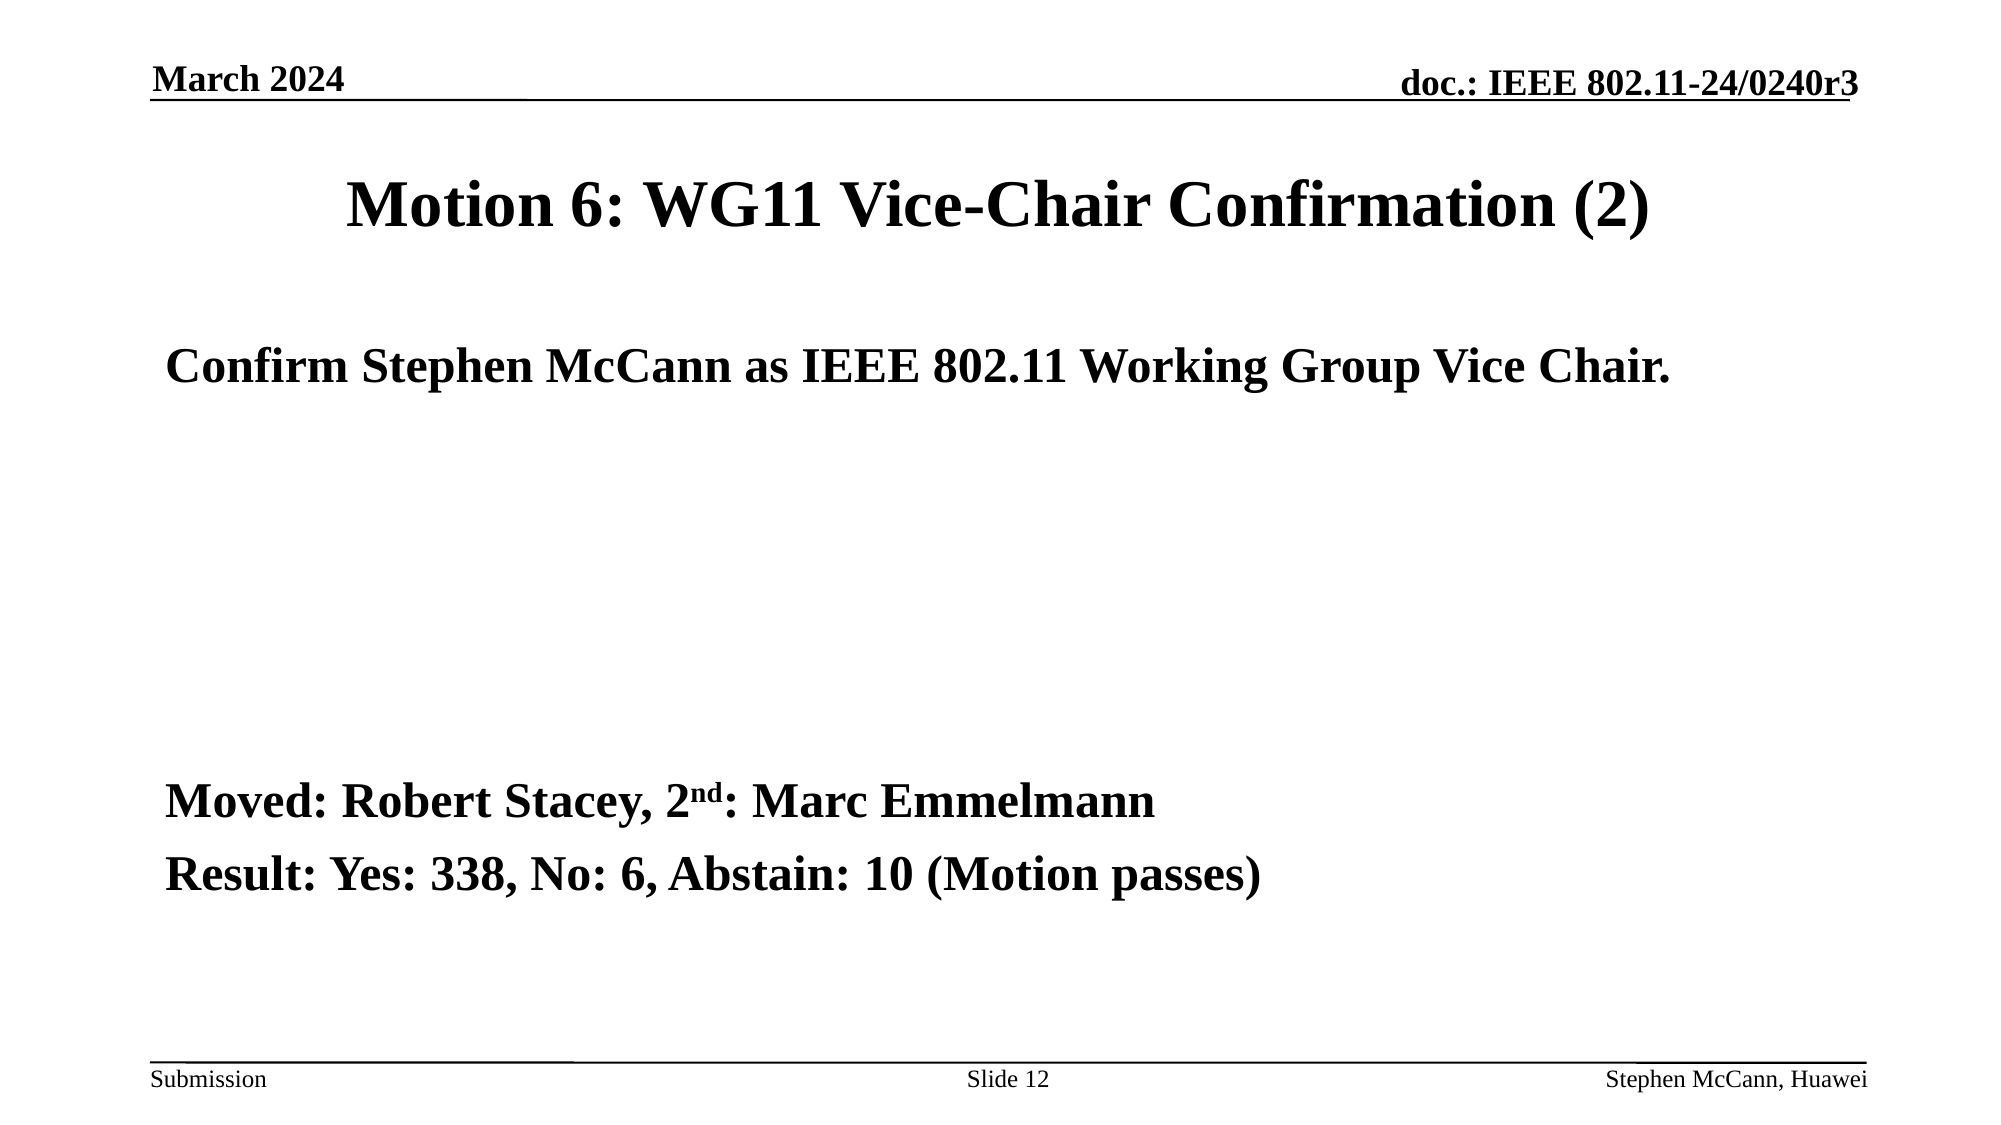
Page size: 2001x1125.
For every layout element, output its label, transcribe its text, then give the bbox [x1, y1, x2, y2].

slide_number Slide 12 [950, 1061, 1067, 1123]
footer Stephen McCann, Huawei [1171, 1061, 1869, 1093]
title Motion 6: WG11 Vice-Chair Confirmation (2) [149, 112, 1850, 288]
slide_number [152, 54, 563, 100]
list Confirm Stephen McCann as IEEE 802.11 Working Group Vice Chair. Moved: Robert Stacey, 2nd: Marc Emmelmann Result: Yes: 338, No: 6, Abstain: 10 (Motion passes) [149, 324, 1850, 1000]
